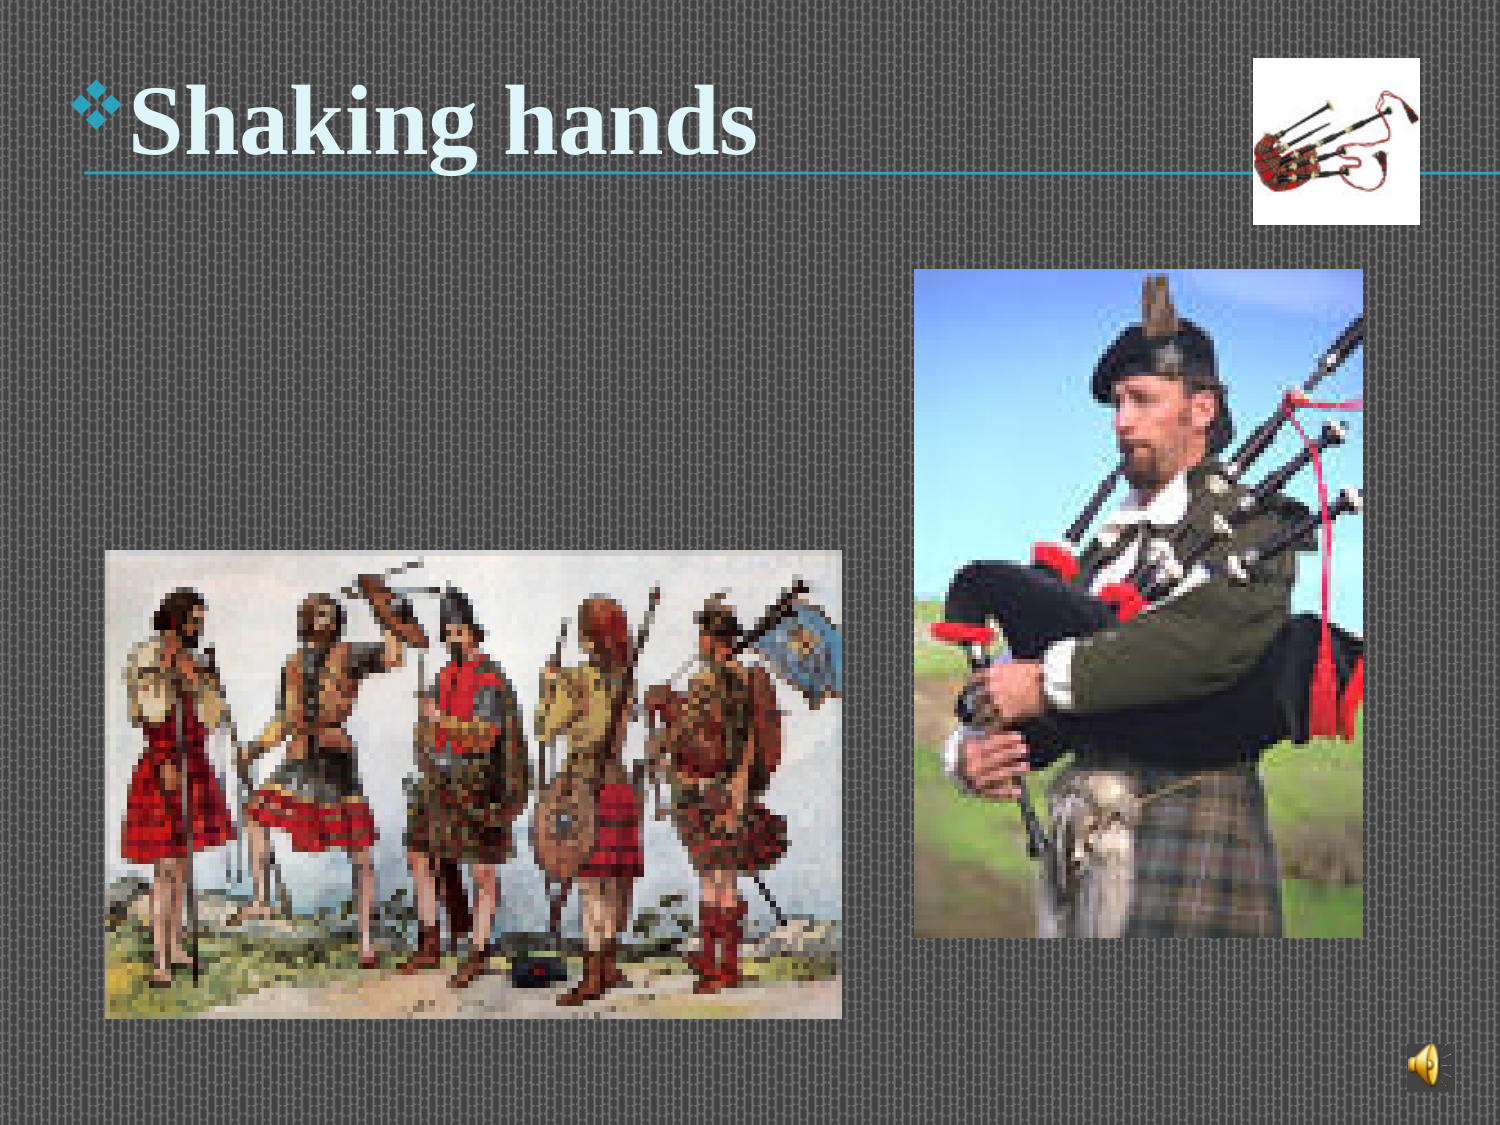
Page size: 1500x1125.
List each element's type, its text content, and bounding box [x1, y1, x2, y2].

picture [1405, 1042, 1457, 1094]
picture [913, 269, 1363, 938]
list Shaking hands [49, 46, 1476, 259]
picture [1253, 58, 1420, 225]
picture [105, 550, 842, 1019]
